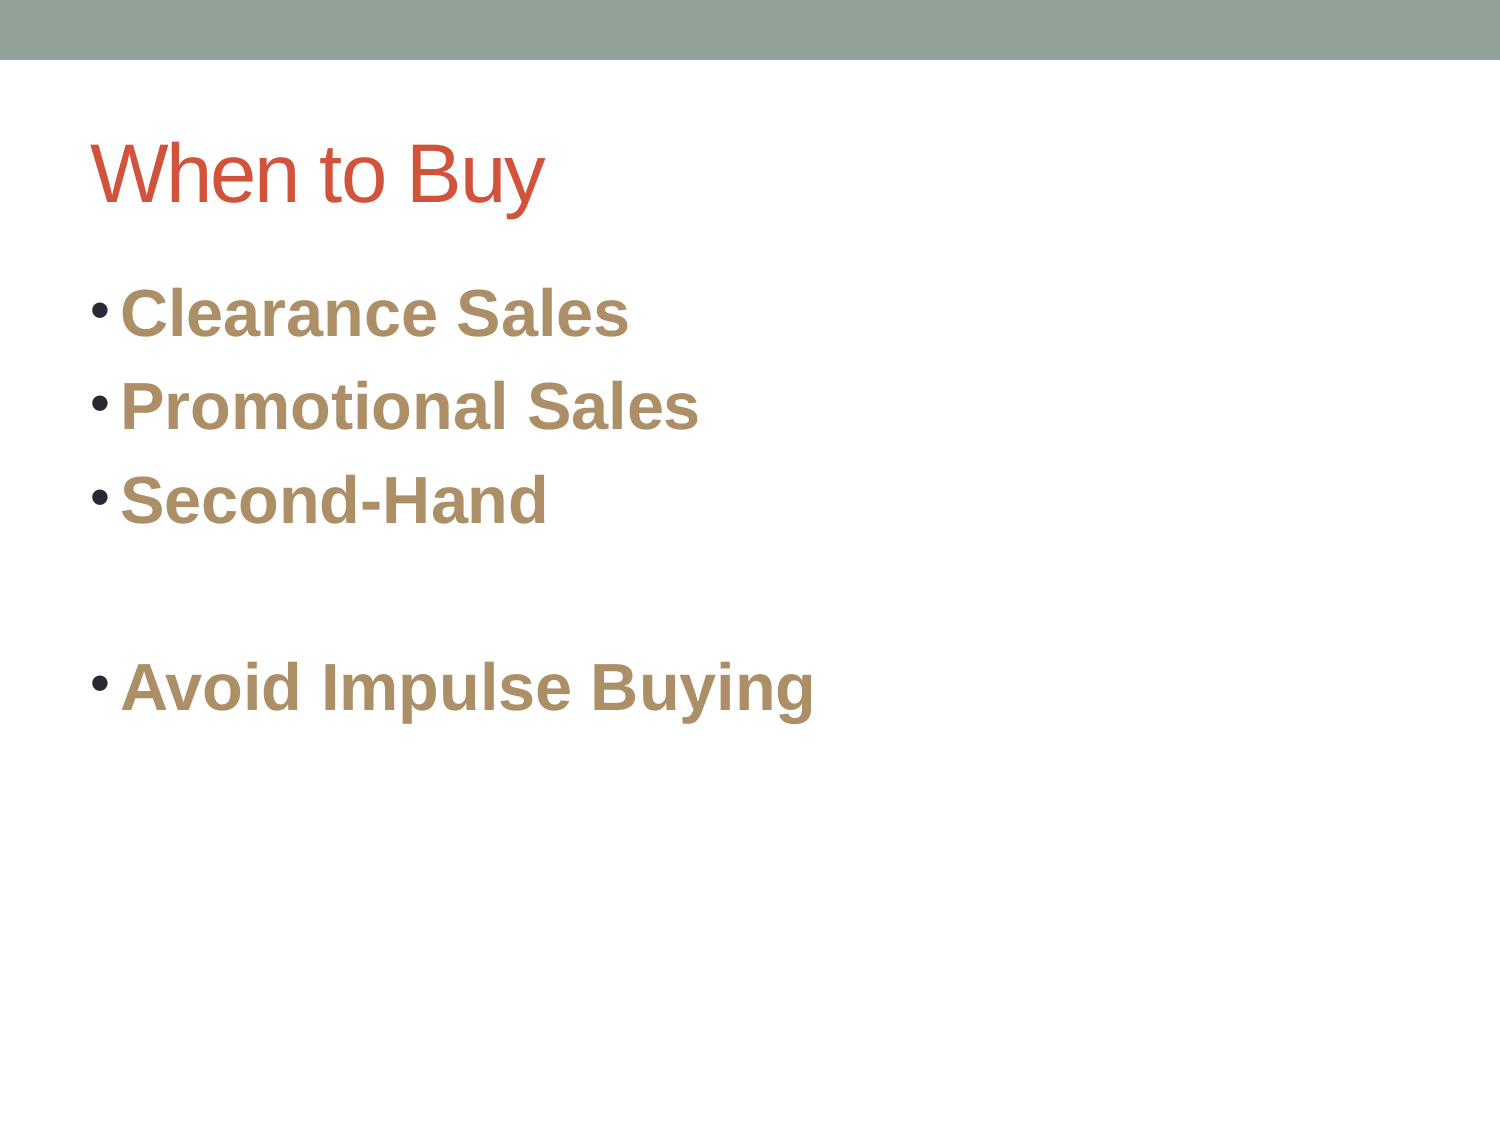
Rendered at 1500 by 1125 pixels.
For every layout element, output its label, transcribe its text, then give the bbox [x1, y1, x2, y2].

title When to Buy [75, 87, 1425, 250]
list Clearance Sales Promotional Sales Second-Hand Avoid Impulse Buying [75, 262, 1425, 1063]
